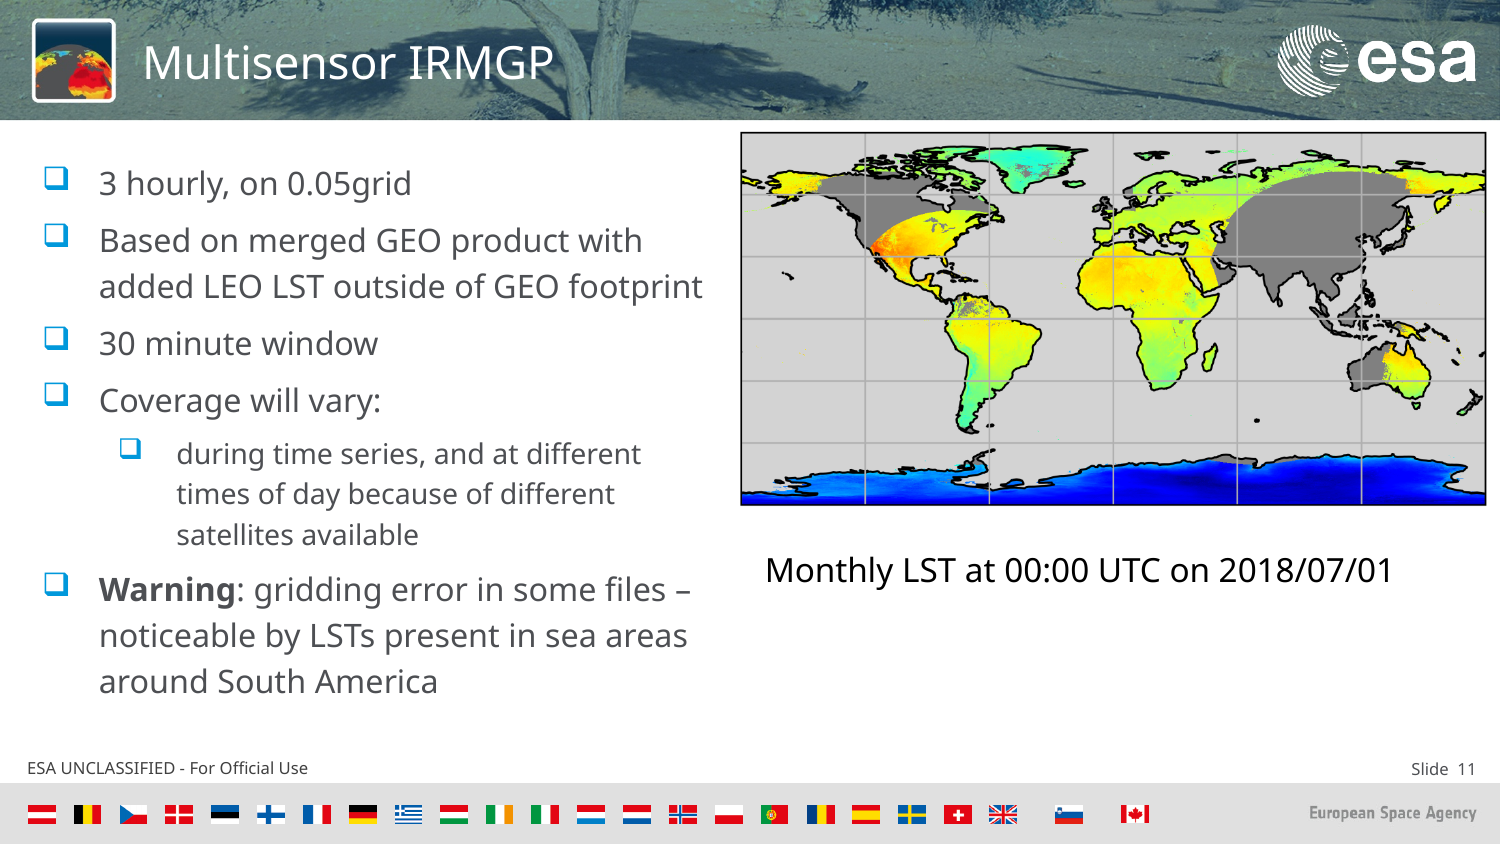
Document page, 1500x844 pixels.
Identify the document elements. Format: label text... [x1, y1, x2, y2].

title Multisensor IRMGP [127, 26, 1269, 97]
text_box Monthly LST at 00:00 UTC on 2018/07/01 [750, 541, 1490, 596]
picture [0, 783, 1500, 844]
picture [119, 438, 136, 456]
picture [736, 129, 1490, 510]
picture [0, 0, 1500, 121]
